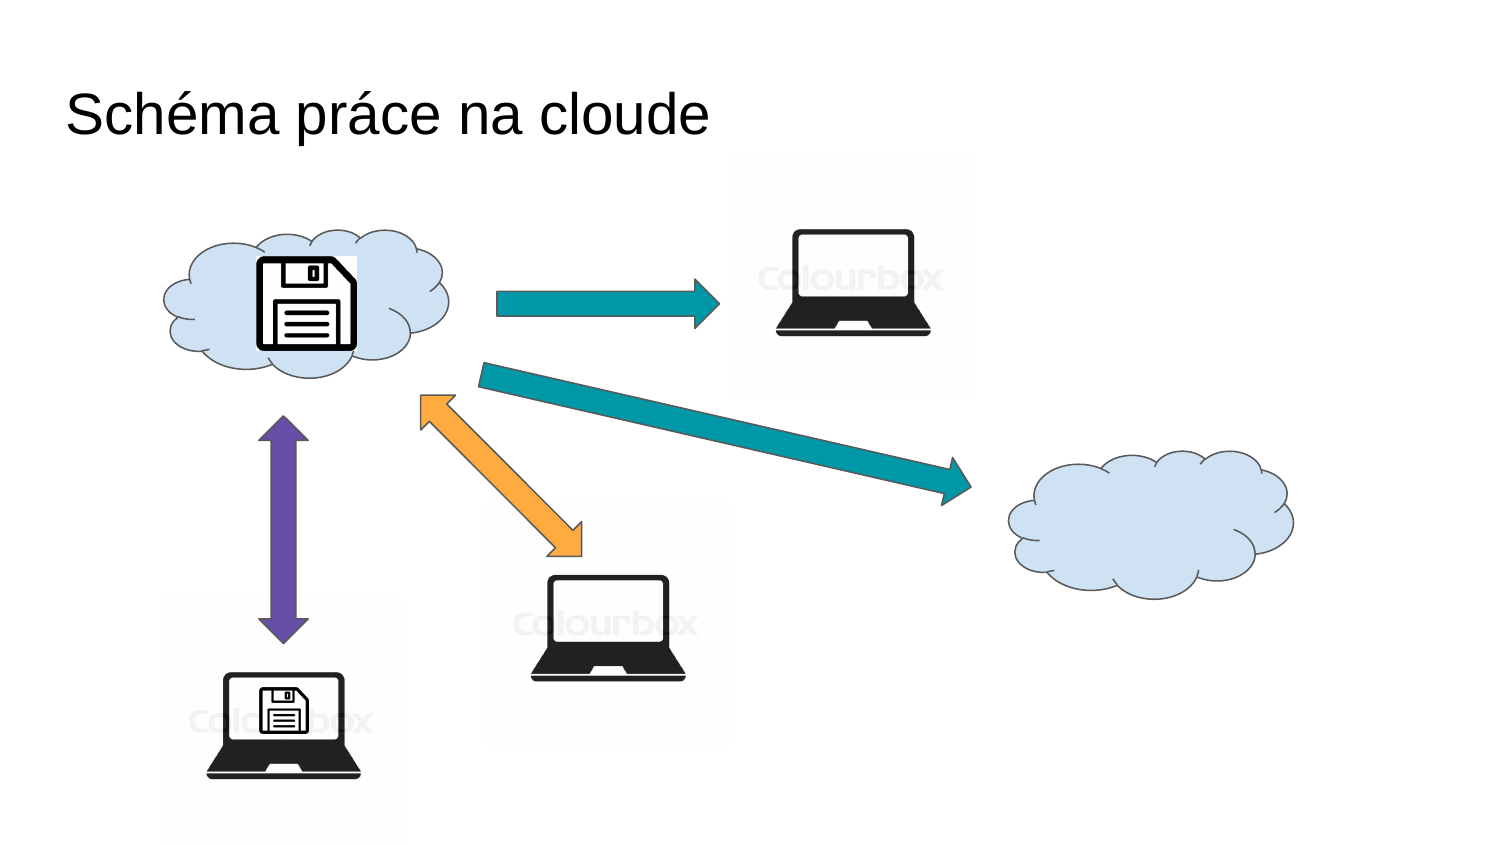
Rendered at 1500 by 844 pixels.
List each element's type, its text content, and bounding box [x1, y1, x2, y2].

text_box Schéma práce na cloude [51, 61, 1449, 156]
picture [255, 256, 357, 351]
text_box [475, 350, 1294, 599]
text_box [163, 230, 449, 379]
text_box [402, 377, 731, 747]
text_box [160, 415, 407, 844]
picture [259, 687, 309, 734]
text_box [496, 155, 976, 349]
